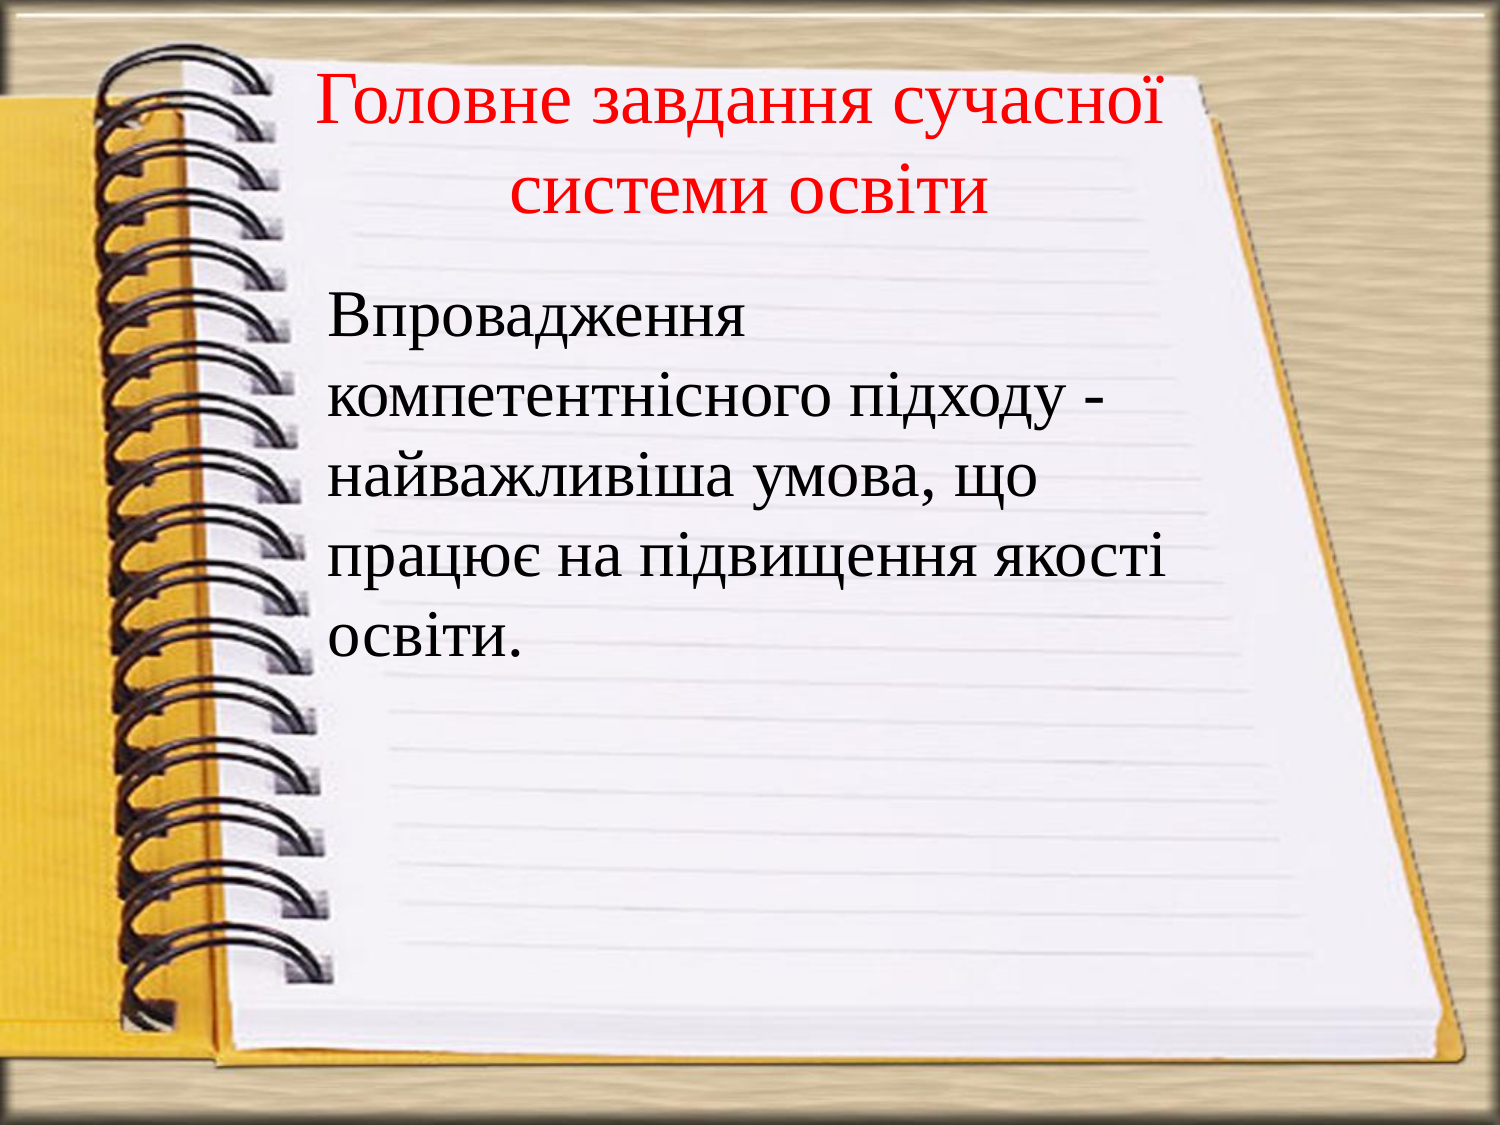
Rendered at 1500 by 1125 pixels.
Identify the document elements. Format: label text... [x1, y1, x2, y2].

list Впровадження компетентнісного підходу - найважливіша умова, що працює на підвищення якості освіти. [312, 262, 1282, 1005]
picture [0, 0, 1500, 1125]
title Головне завдання сучасної системи освіти [75, 45, 1425, 233]
